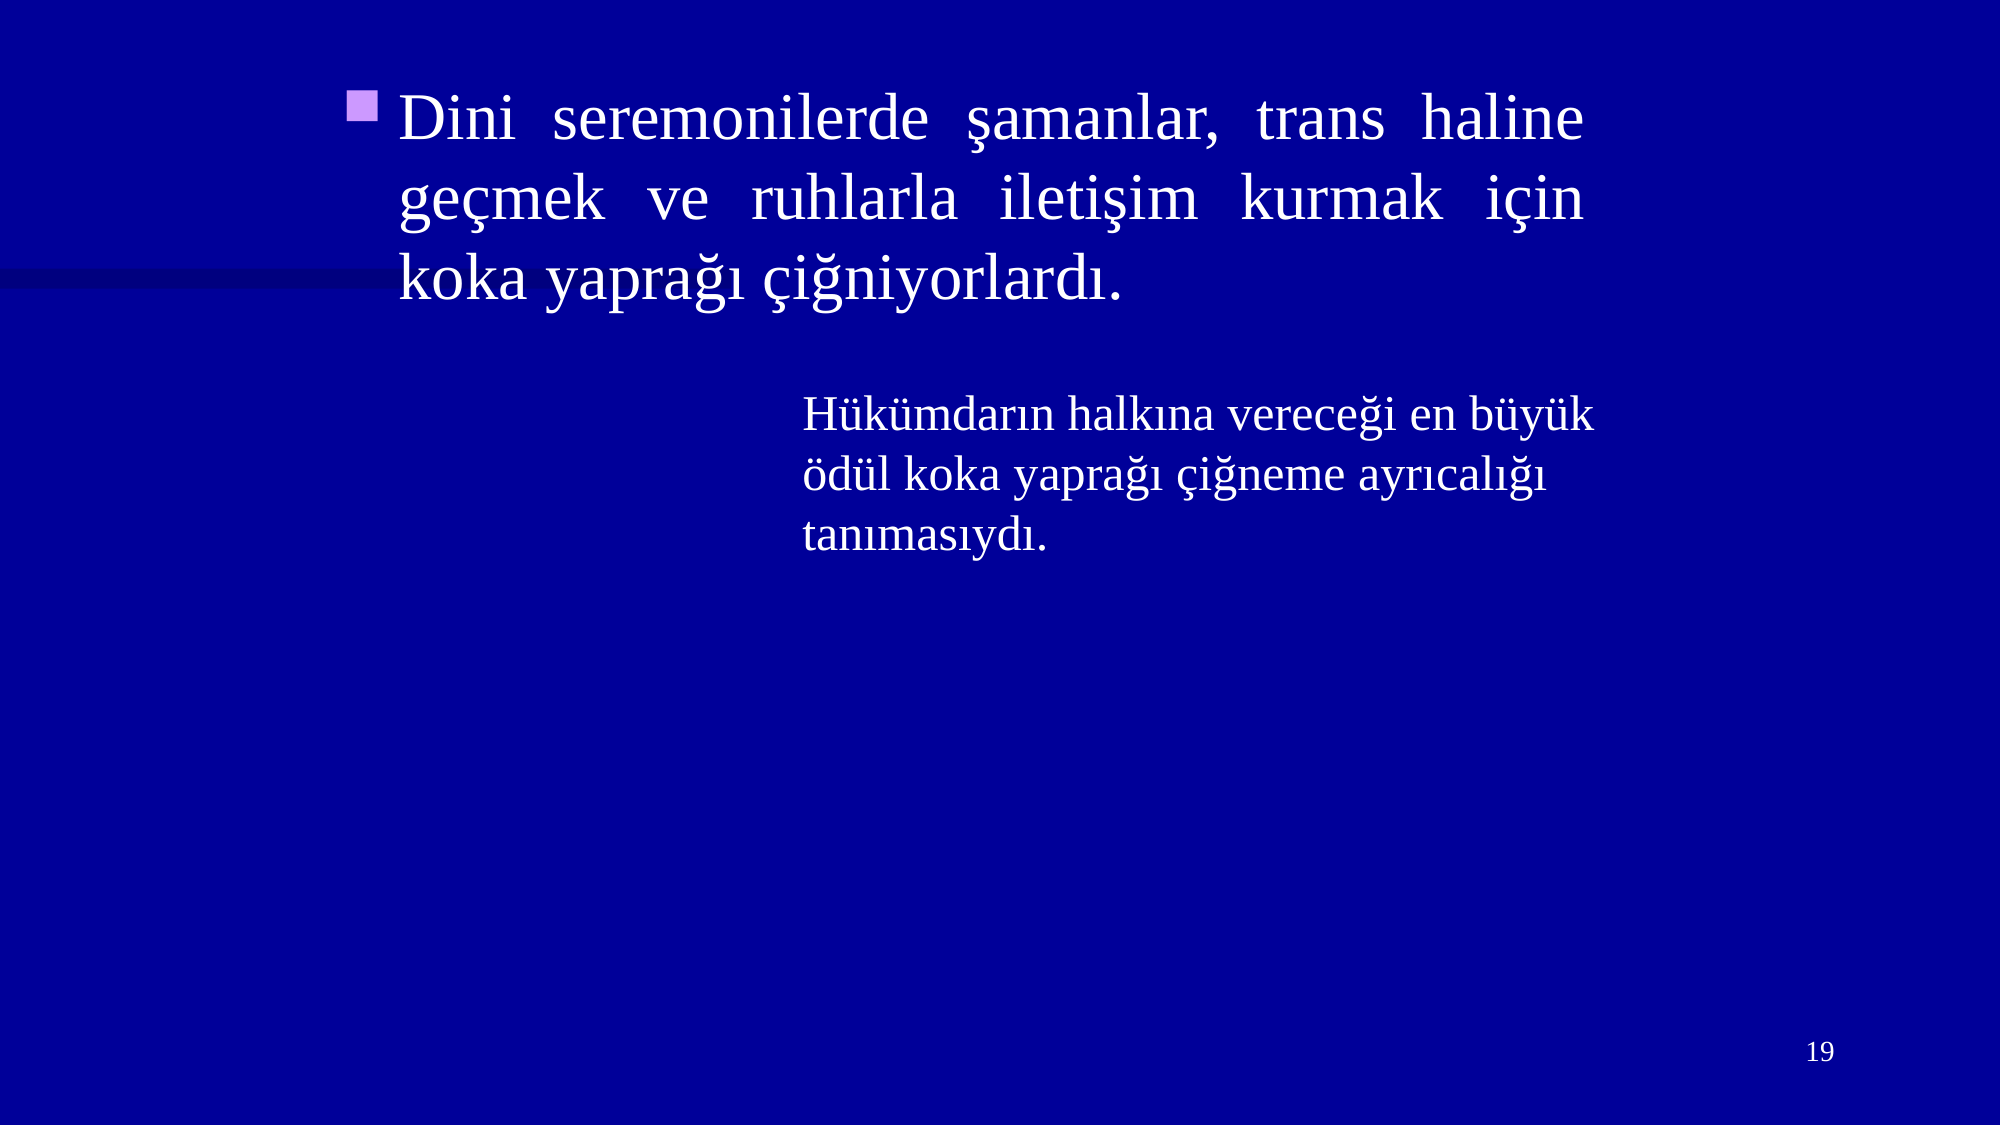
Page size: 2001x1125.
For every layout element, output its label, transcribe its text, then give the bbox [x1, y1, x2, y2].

list Dini seremonilerde şamanlar, trans haline geçmek ve ruhlarla iletişim kurmak için koka yaprağı çiğniyorlardı. [327, 64, 1603, 351]
text_box Hükümdarın halkına vereceği en büyük ödül koka yaprağı çiğneme ayrıcalığı tanımasıydı. [787, 373, 1650, 569]
slide_number 19 [1433, 1024, 1851, 1101]
